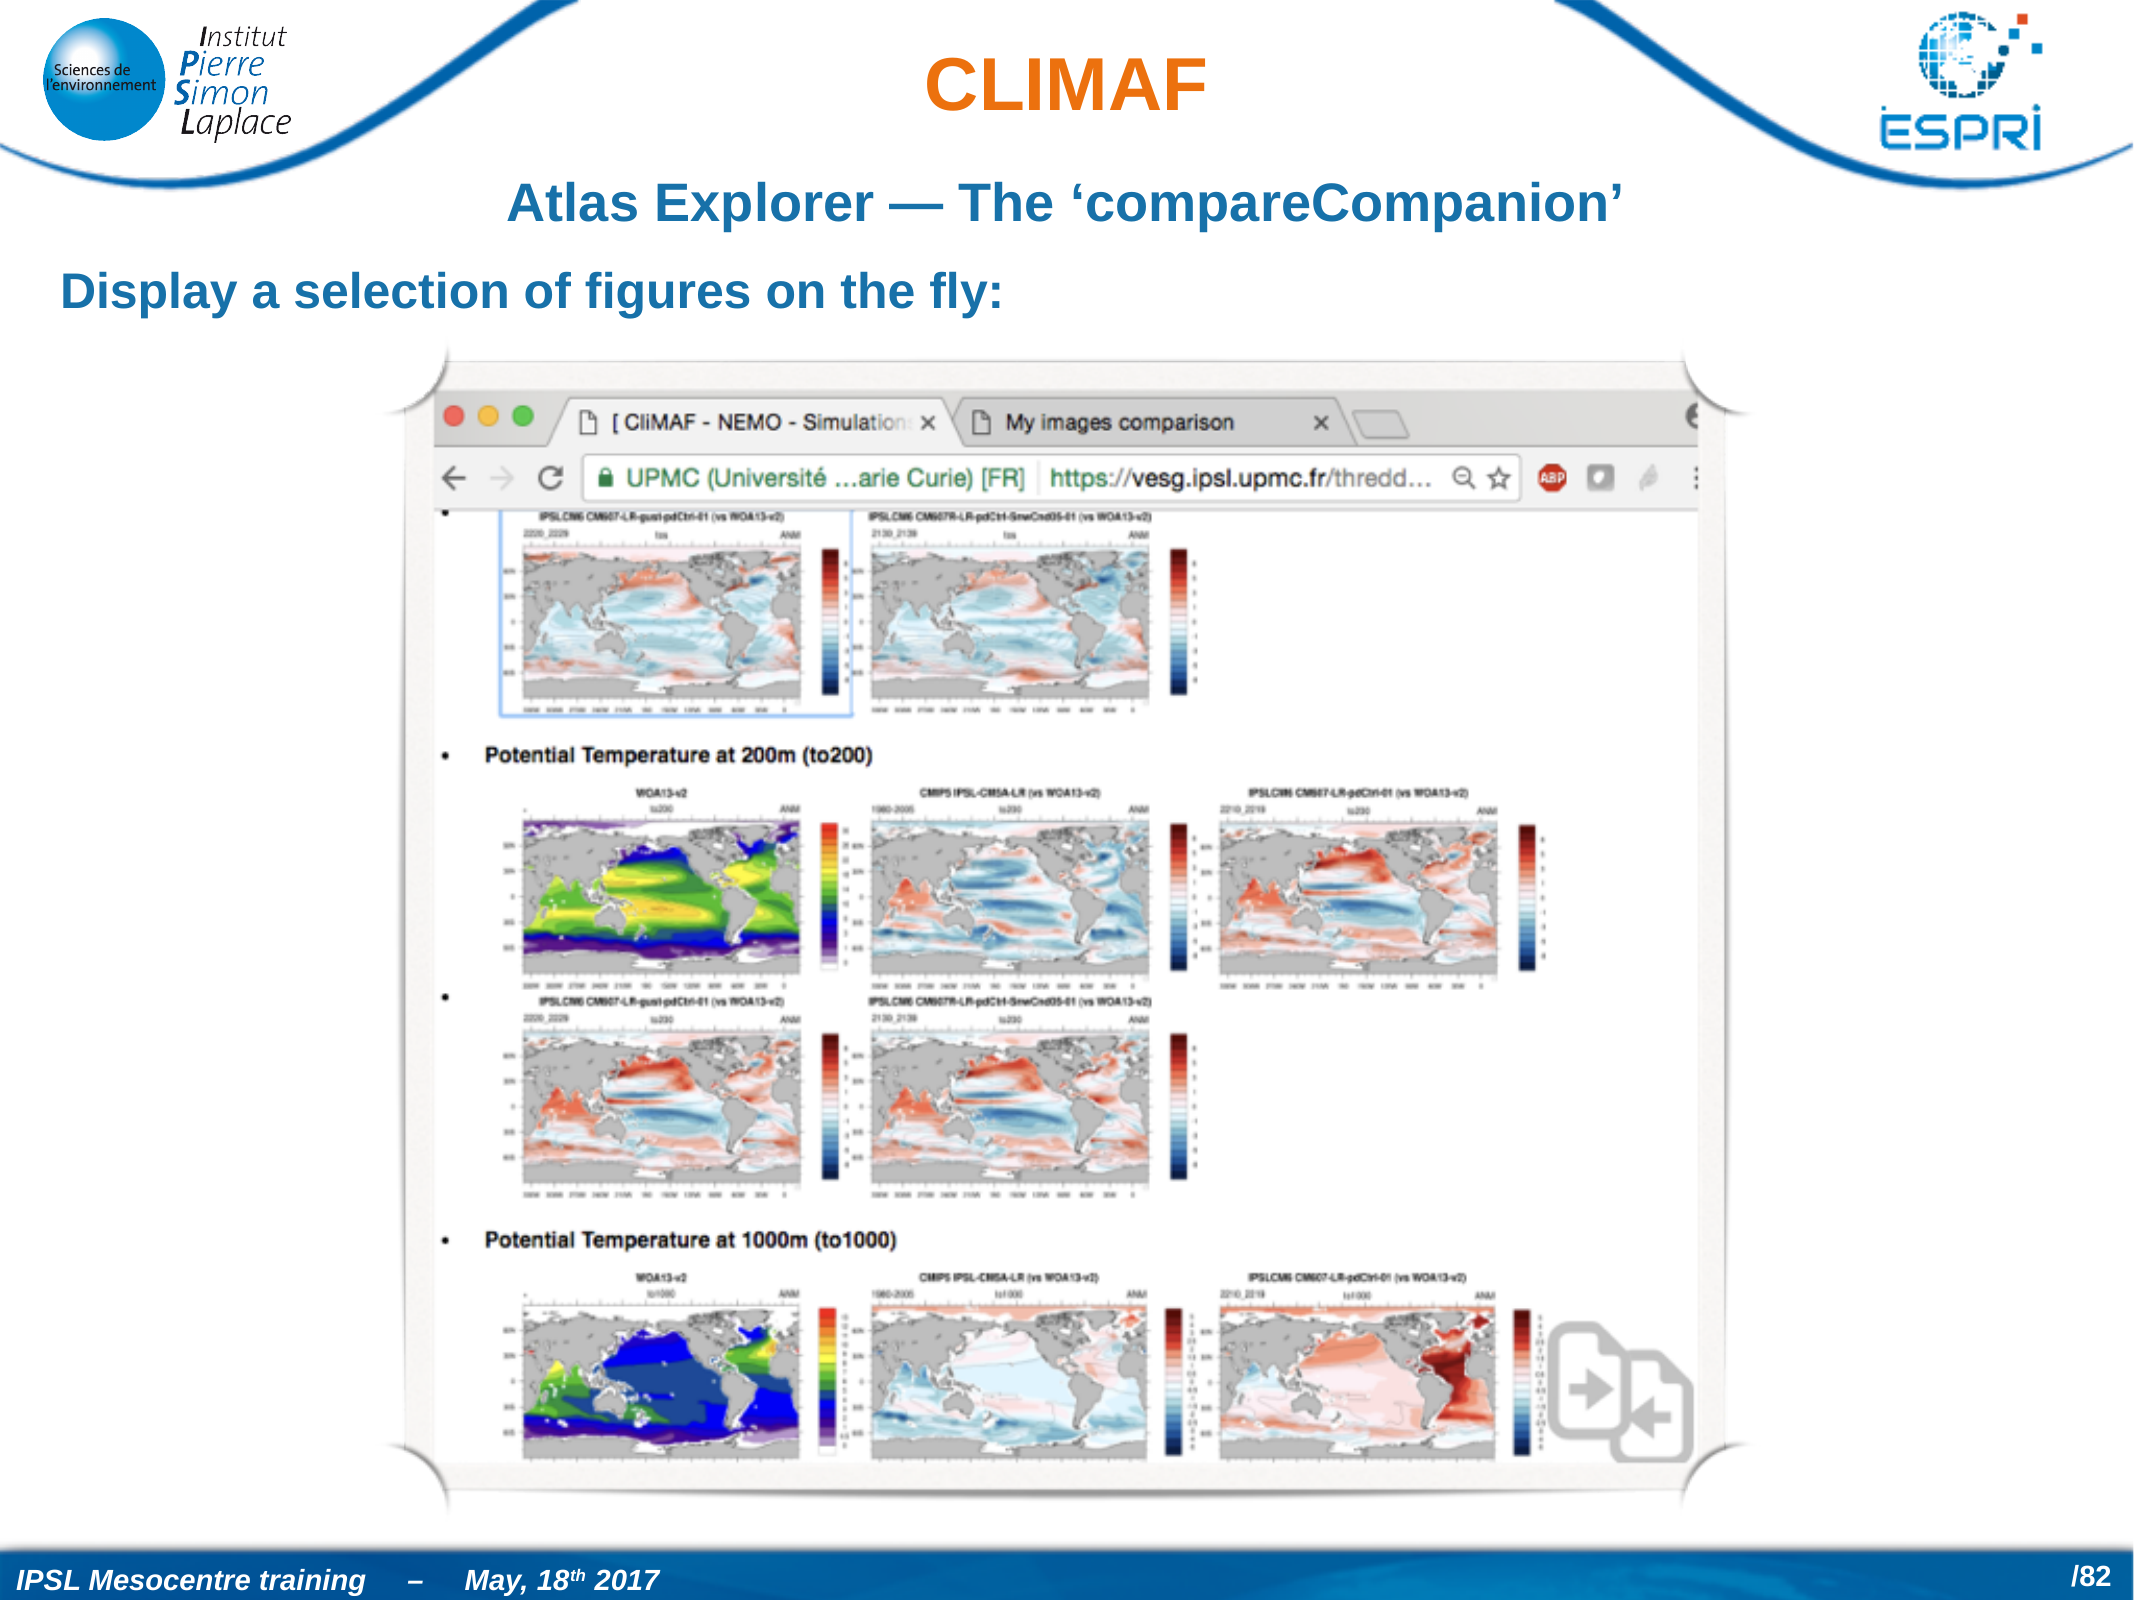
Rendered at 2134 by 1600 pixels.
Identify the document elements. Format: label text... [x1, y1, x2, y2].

picture [1553, 0, 2134, 197]
text_box Atlas Explorer — The ‘compareCompanion’ [39, 159, 2094, 241]
slide_number [1993, 1550, 2116, 1600]
picture [0, 1534, 2134, 1600]
picture [372, 333, 1761, 1527]
text_box Display a selection of figures on the fly: [51, 249, 1014, 327]
title CliMAF [482, 3, 1652, 157]
picture [0, 0, 581, 197]
